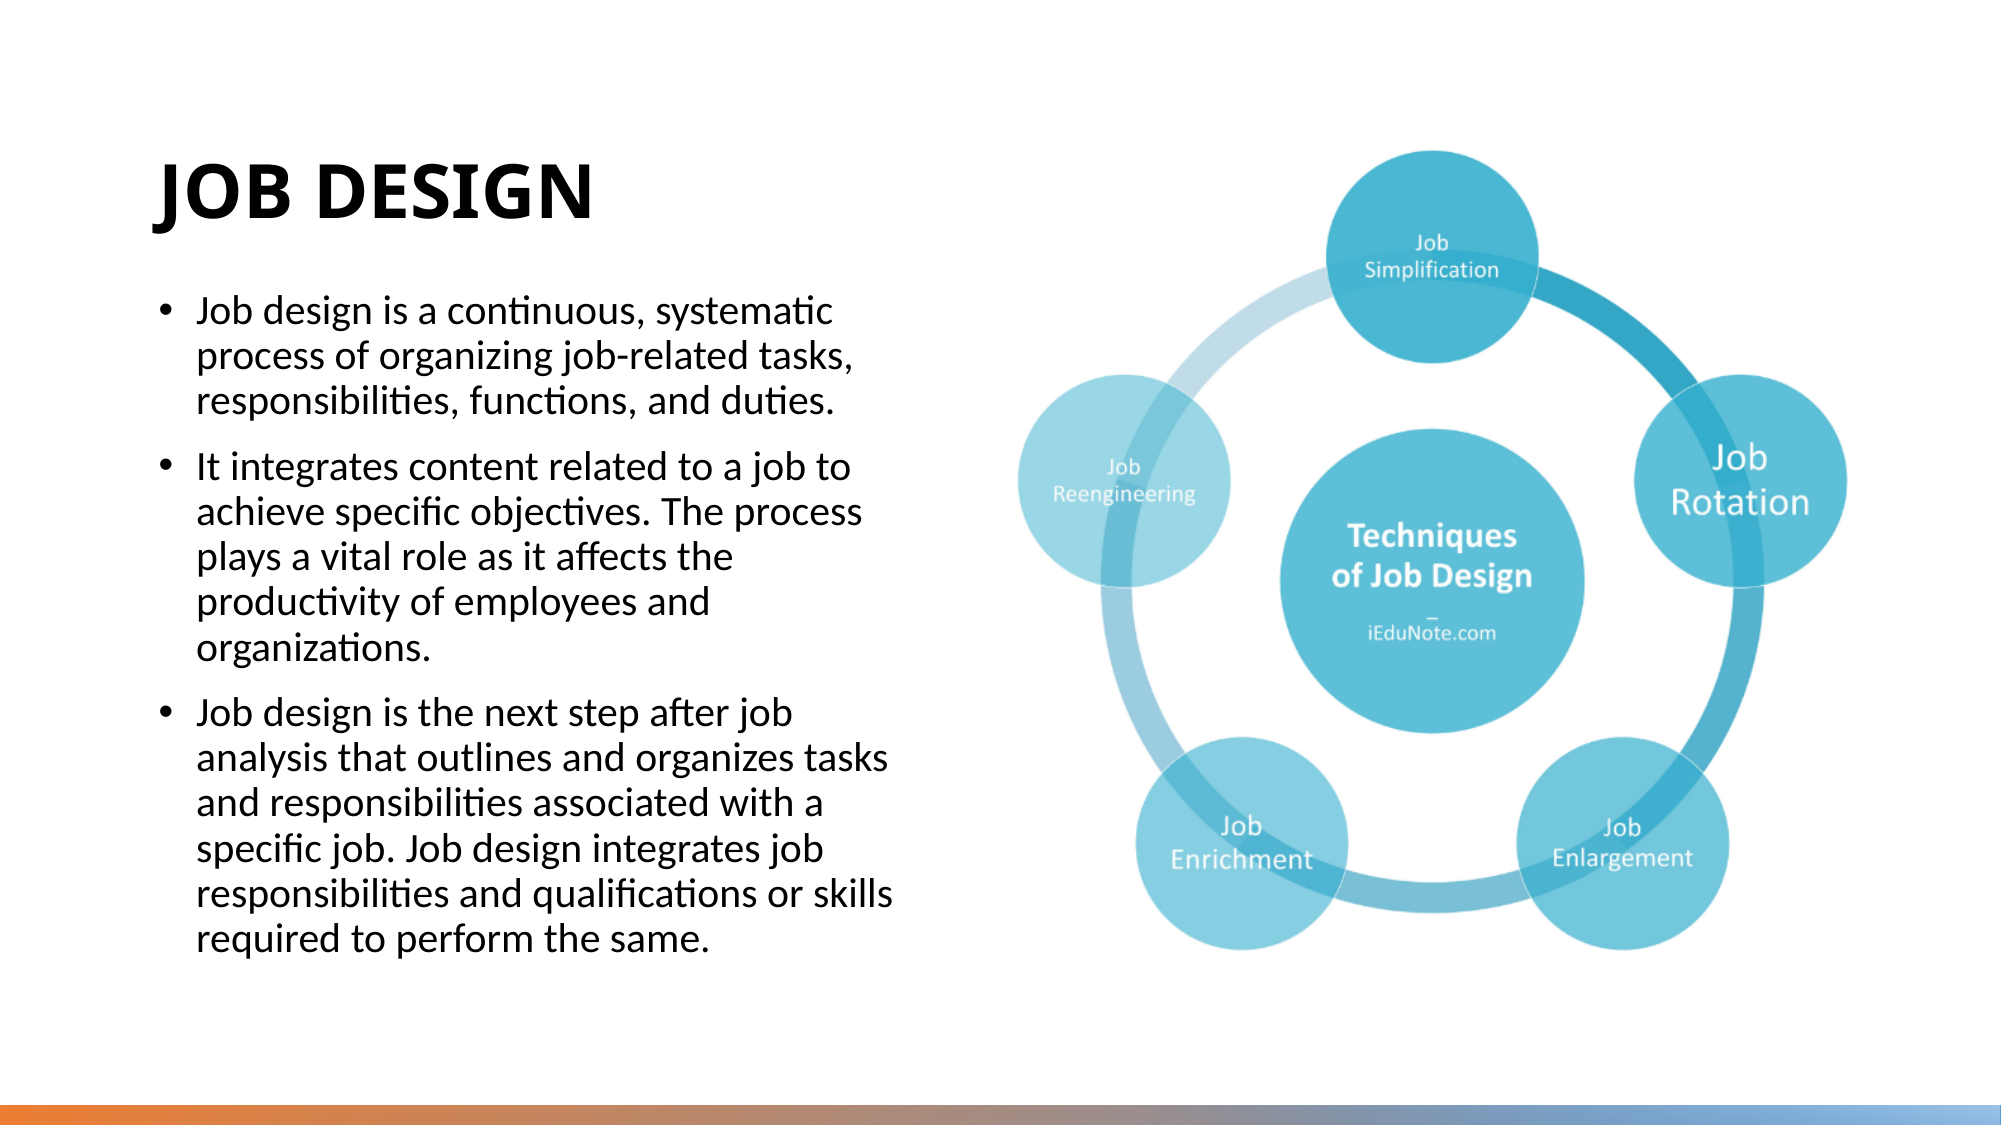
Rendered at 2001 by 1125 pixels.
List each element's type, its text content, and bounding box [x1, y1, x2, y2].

title JOB DESIGN [143, 121, 898, 243]
picture [1006, 142, 1867, 971]
list Job design is a continuous, systematic process of organizing job-related tasks, responsibilities, functions, and duties. It integrates content related to a job to achieve specific objectives. The process plays a vital role as it affects the productivity of employees and organizations. Job design is the next step after job analysis that outlines and organizes tasks and responsibilities associated with a specific job. Job design integrates job responsibilities and qualifications or skills required to perform the same. [143, 281, 936, 970]
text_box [0, 1105, 2000, 1125]
